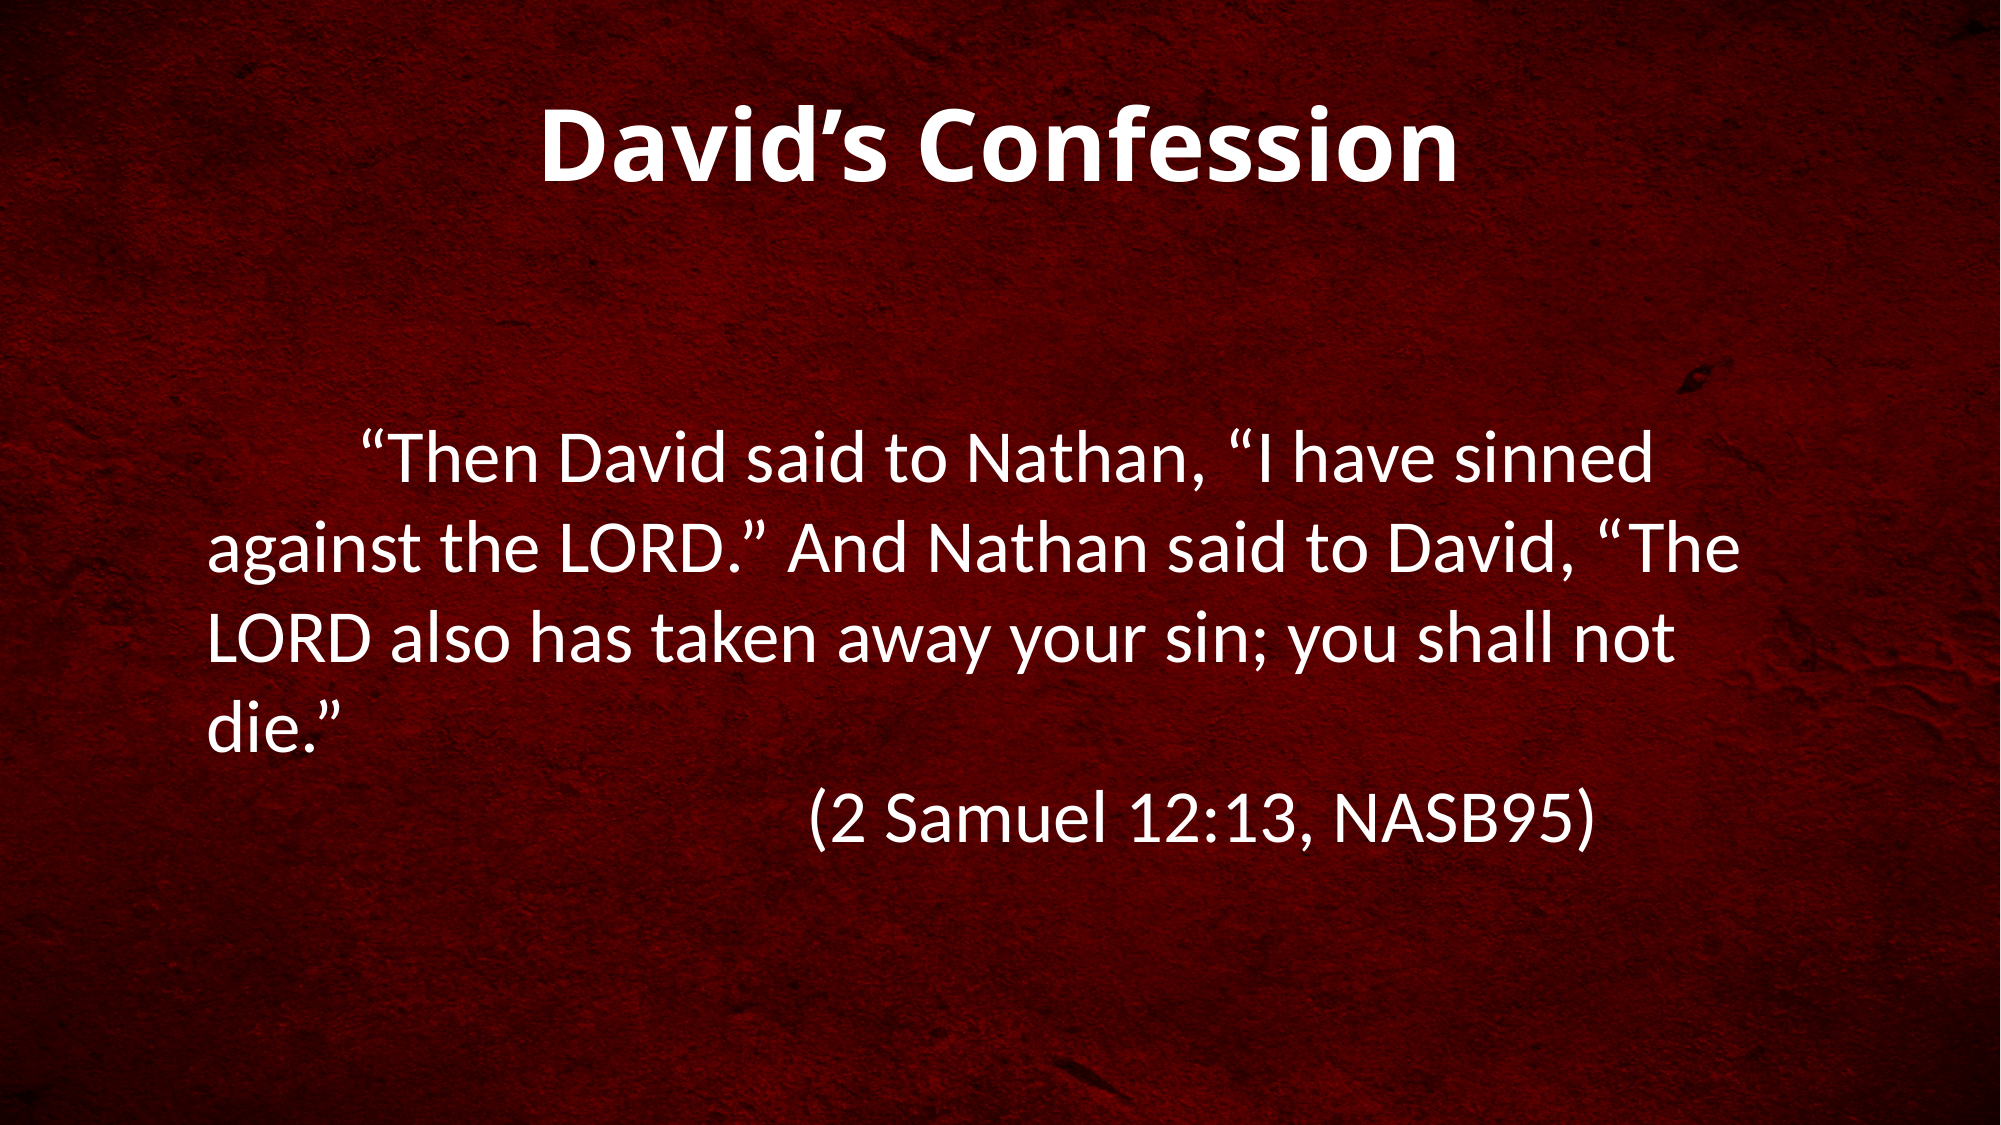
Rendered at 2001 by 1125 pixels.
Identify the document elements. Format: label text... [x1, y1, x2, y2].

title David’s Confession [137, 40, 1863, 258]
text_box “Then David said to Nathan, “I have sinned against the Lord.” And Nathan said to David, “The Lord also has taken away your sin; you shall not die.” (2 Samuel 12:13, NASB95) [191, 400, 1809, 866]
picture [0, 0, 2001, 1125]
